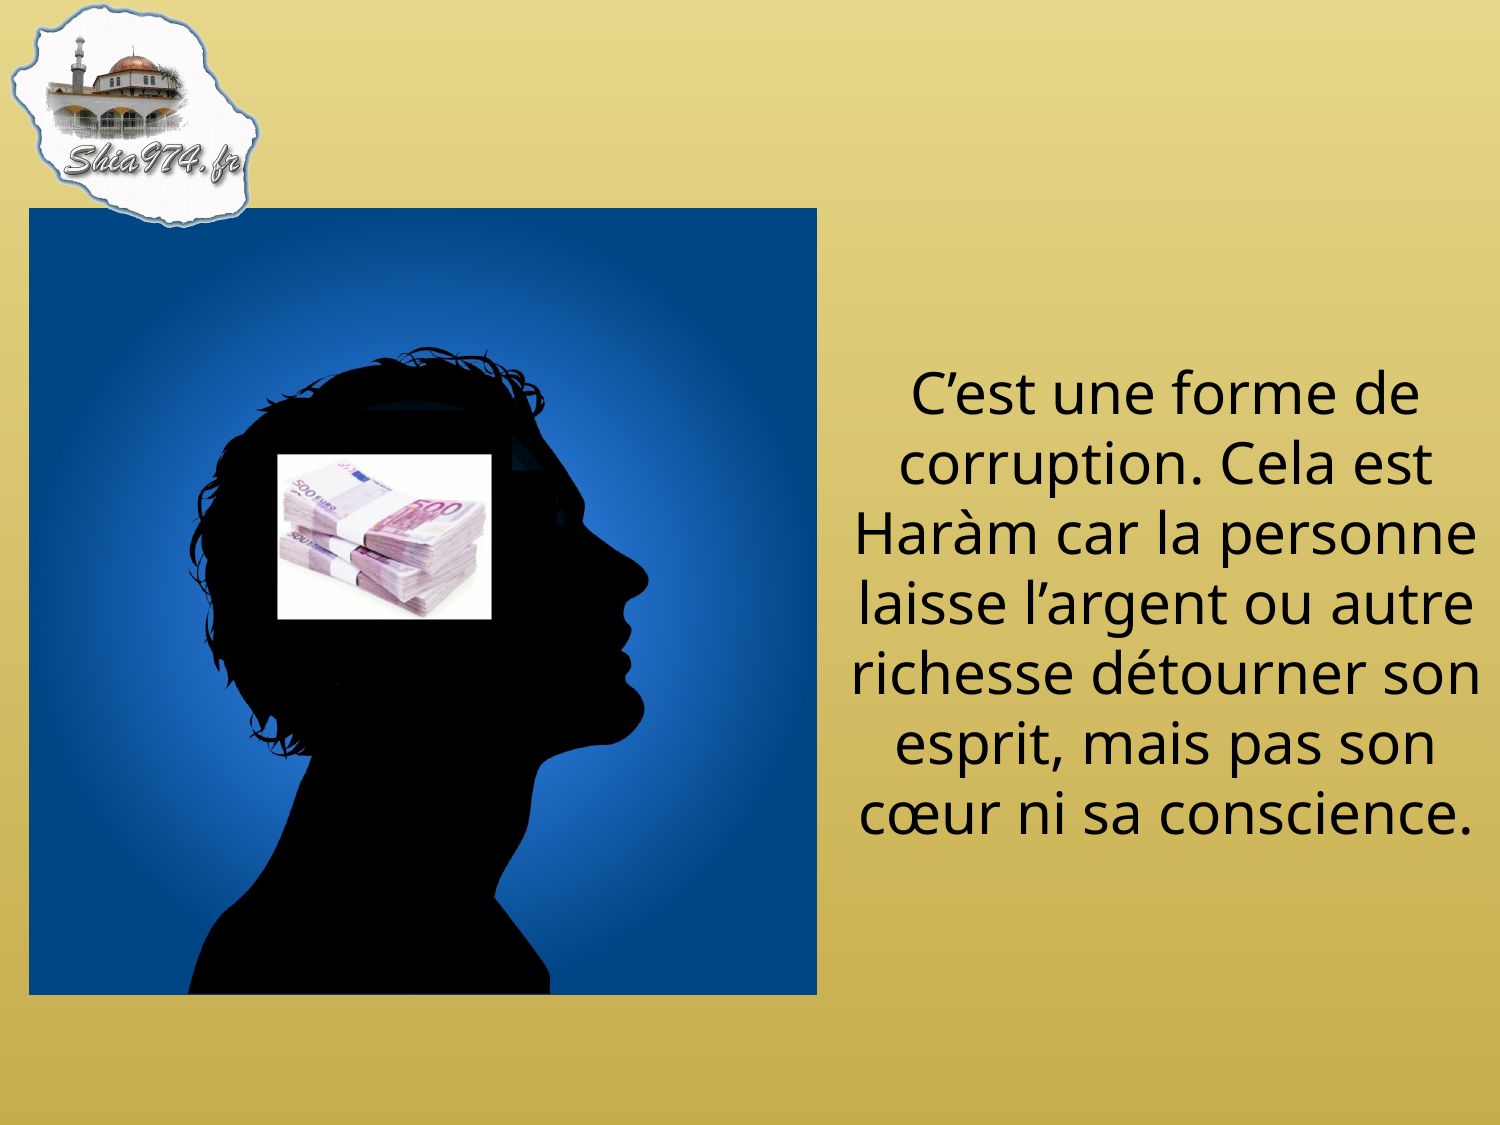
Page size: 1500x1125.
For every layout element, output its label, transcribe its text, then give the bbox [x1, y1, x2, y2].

picture [0, 0, 817, 996]
title C’est une forme de corruption. Cela est Haràm car la personne laisse l’argent ou autre richesse détourner son esprit, mais pas son cœur ni sa conscience. [832, 550, 1500, 792]
